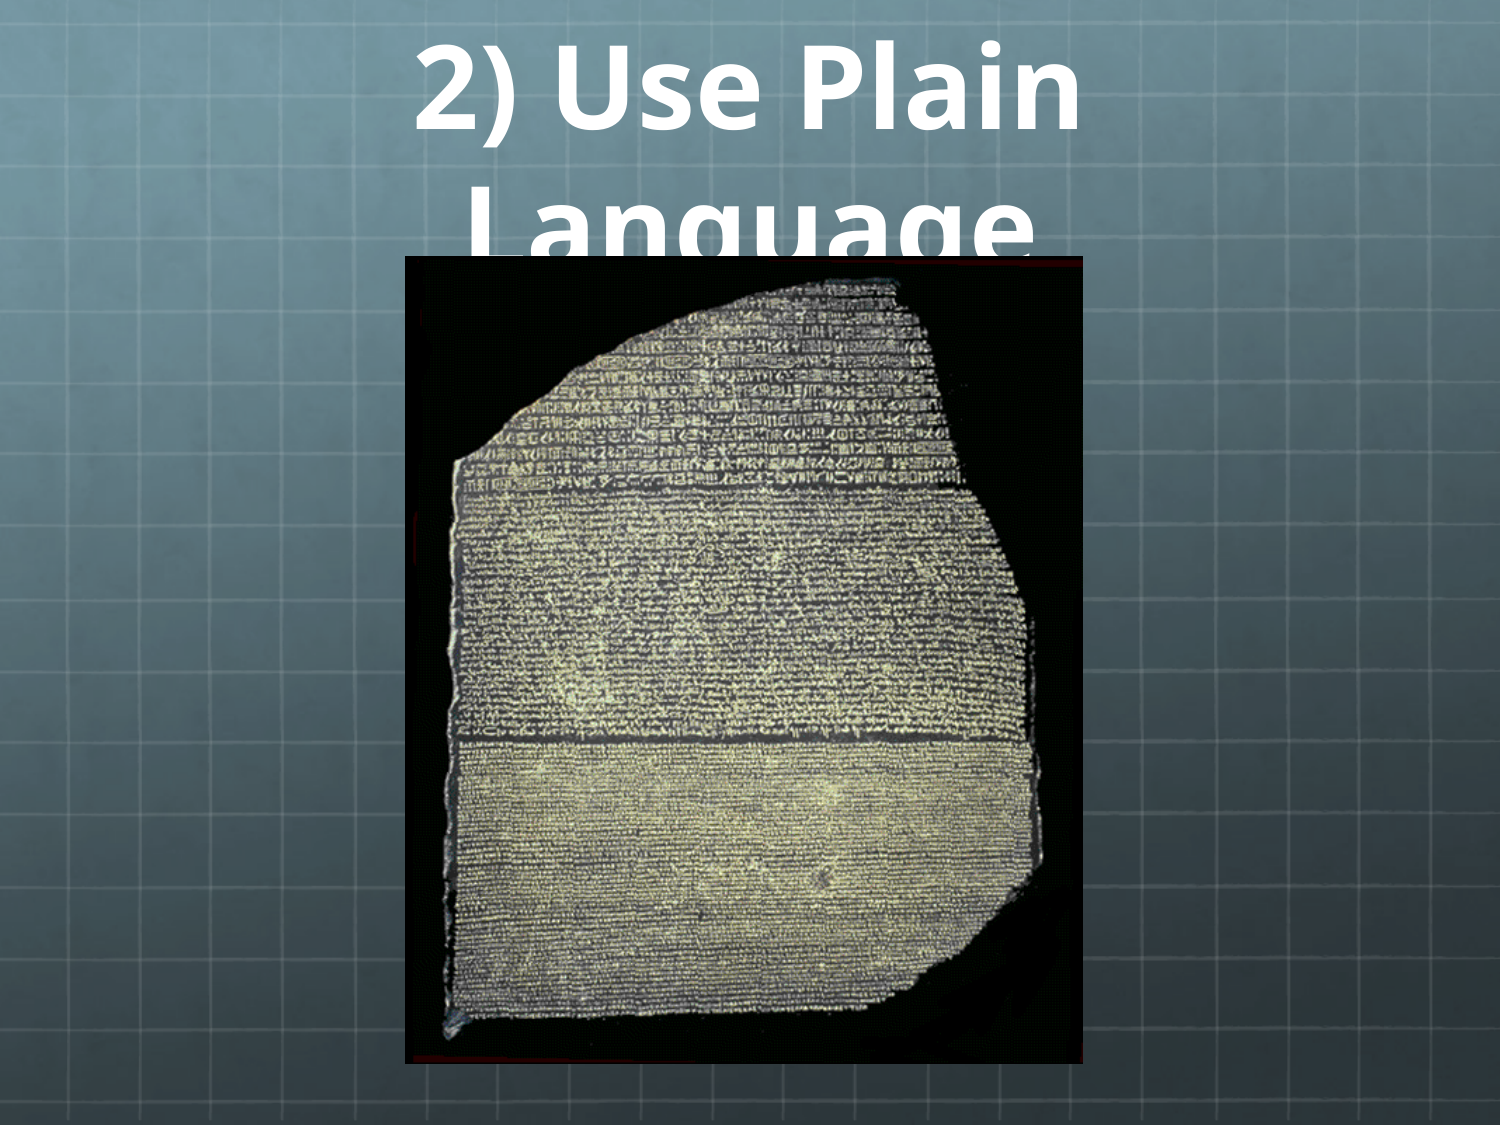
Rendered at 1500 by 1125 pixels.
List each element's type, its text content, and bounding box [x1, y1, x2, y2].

picture [0, 0, 1500, 1125]
title 2) Use Plain Language [127, 17, 1372, 289]
